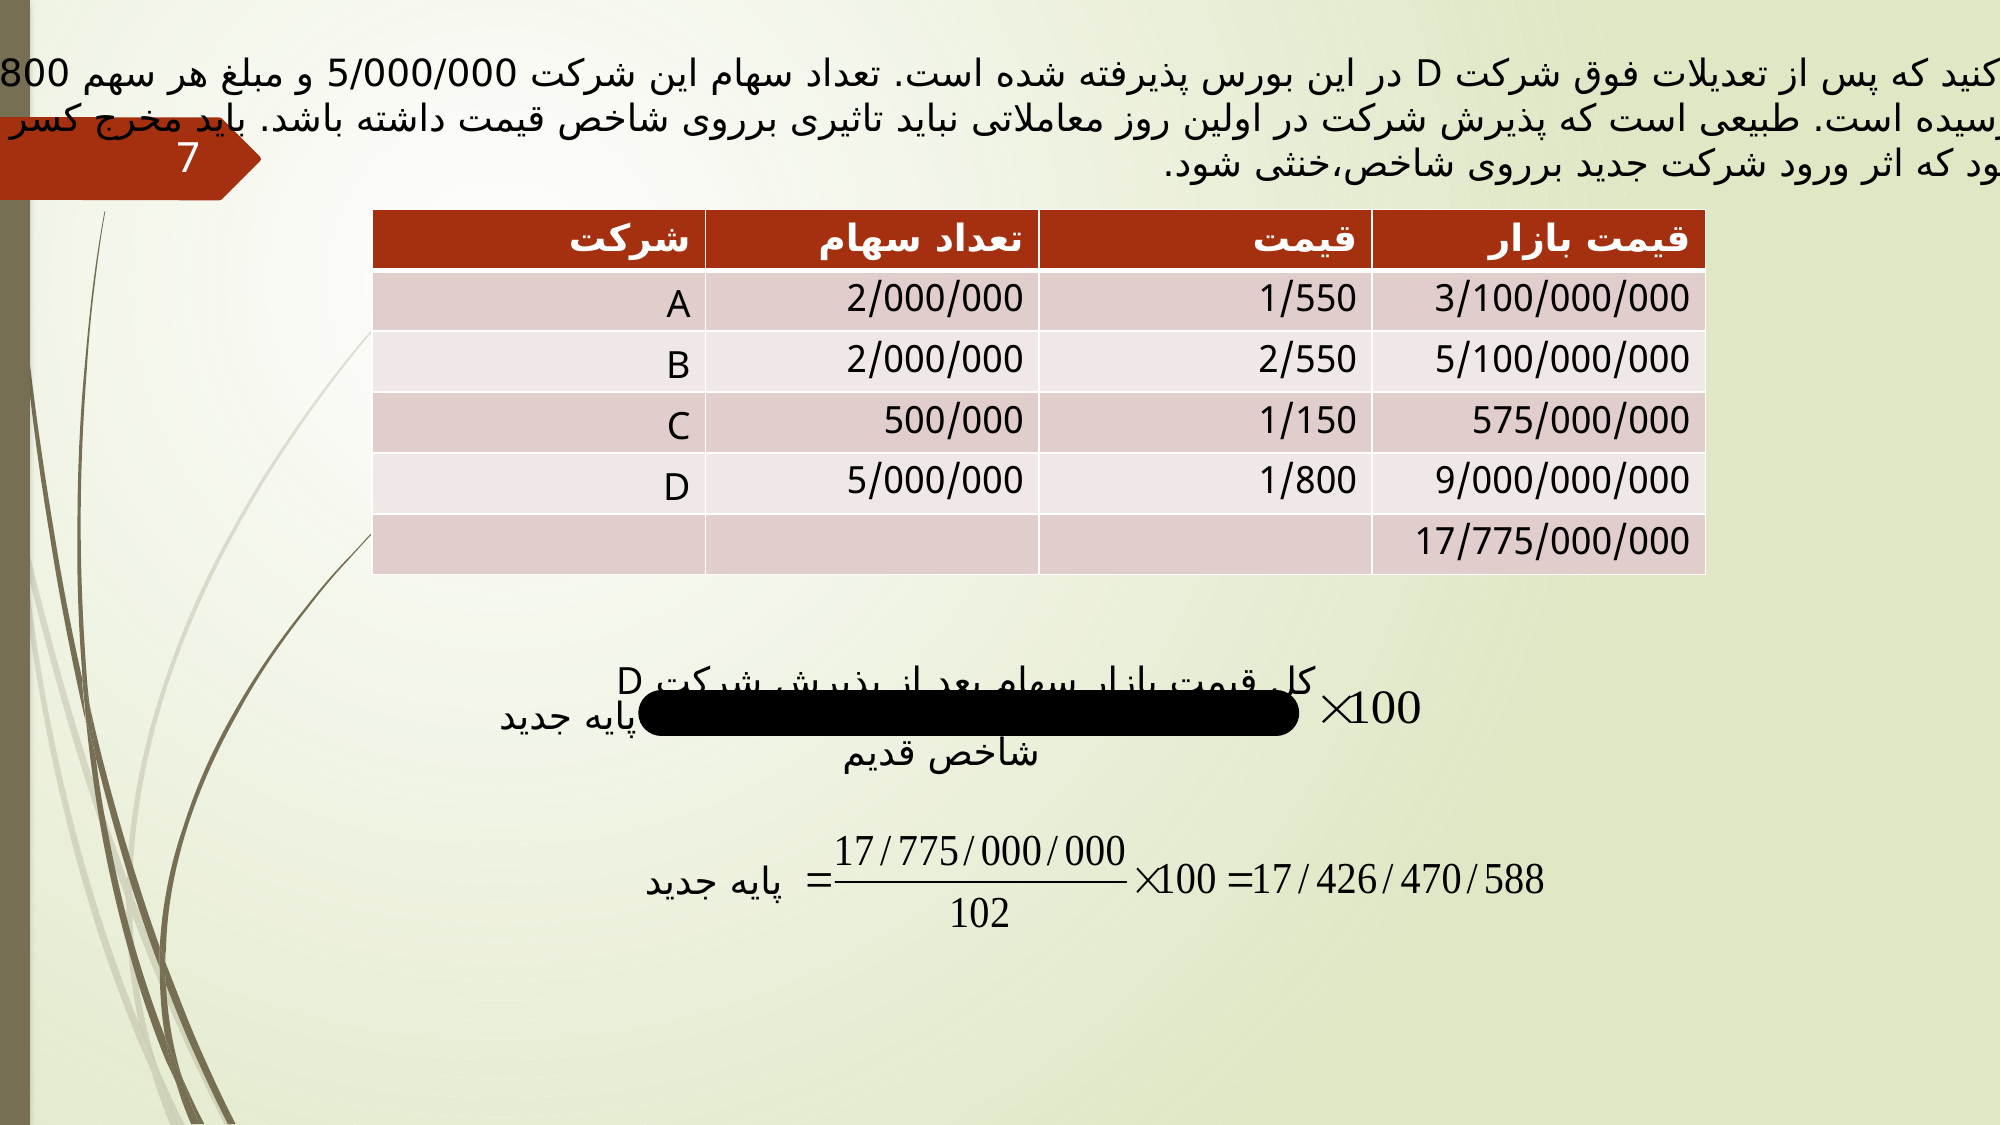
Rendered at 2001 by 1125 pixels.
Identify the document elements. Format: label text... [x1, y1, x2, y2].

table_cell 1/150 [1040, 393, 1371, 452]
table_cell 500/000 [706, 393, 1038, 452]
table_cell 2/550 [1040, 332, 1371, 391]
table_cell 1/800 [1040, 454, 1371, 513]
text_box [475, 679, 1501, 751]
table_cell 5/100/000/000 [1373, 332, 1705, 391]
table_cell [1040, 515, 1371, 574]
table_cell 3/100/000/000 [1373, 273, 1705, 330]
table_cell 17/775/000/000 [1373, 515, 1705, 574]
table_cell B [373, 332, 705, 391]
table_cell 2/000/000 [706, 273, 1038, 330]
text_box مثال: حال فرض کنید که پس از تعدیلات فوق شرکت D در این بورس پذیرفته شده است. تعداد سهام این شرکت 5/000/000 و مبلغ هر سهم 1/800 ریال به فرو ش رسیده است. طبیعی است که پذیرش شرکت در اولین روز معاملاتی نباید تاثیری برروی شاخص قیمت داشته باشد. باید مخرج کسر به گونه ای اصلاح شود که اثر ورود شرکت جدید برروی شاخص،خنثی شود. [0, 41, 2000, 192]
text_box پایه جدید [514, 850, 792, 910]
table_cell [373, 515, 705, 574]
table_cell D [373, 454, 705, 513]
table_cell A [373, 273, 705, 330]
table_header شرکت [373, 210, 705, 268]
table_cell 2/000/000 [706, 332, 1038, 391]
text_box شاخص قدیم [827, 759, 1055, 780]
table_cell 9/000/000/000 [1373, 454, 1705, 513]
table_cell 1/550 [1040, 273, 1371, 330]
text_box کل قیمت بازار سهام بعد از پذیرش شرکت D [601, 649, 1332, 678]
table_cell 575/000/000 [1373, 393, 1705, 452]
table_cell 5/000/000 [706, 454, 1038, 513]
table_cell [706, 515, 1038, 574]
table_header تعداد سهام [706, 210, 1038, 268]
table_cell C [373, 393, 705, 452]
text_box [796, 823, 1549, 938]
slide_number 7 [87, 129, 216, 190]
table_header قیمت [1040, 210, 1371, 268]
table_header قیمت بازار [1373, 210, 1705, 268]
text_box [1311, 679, 1431, 736]
